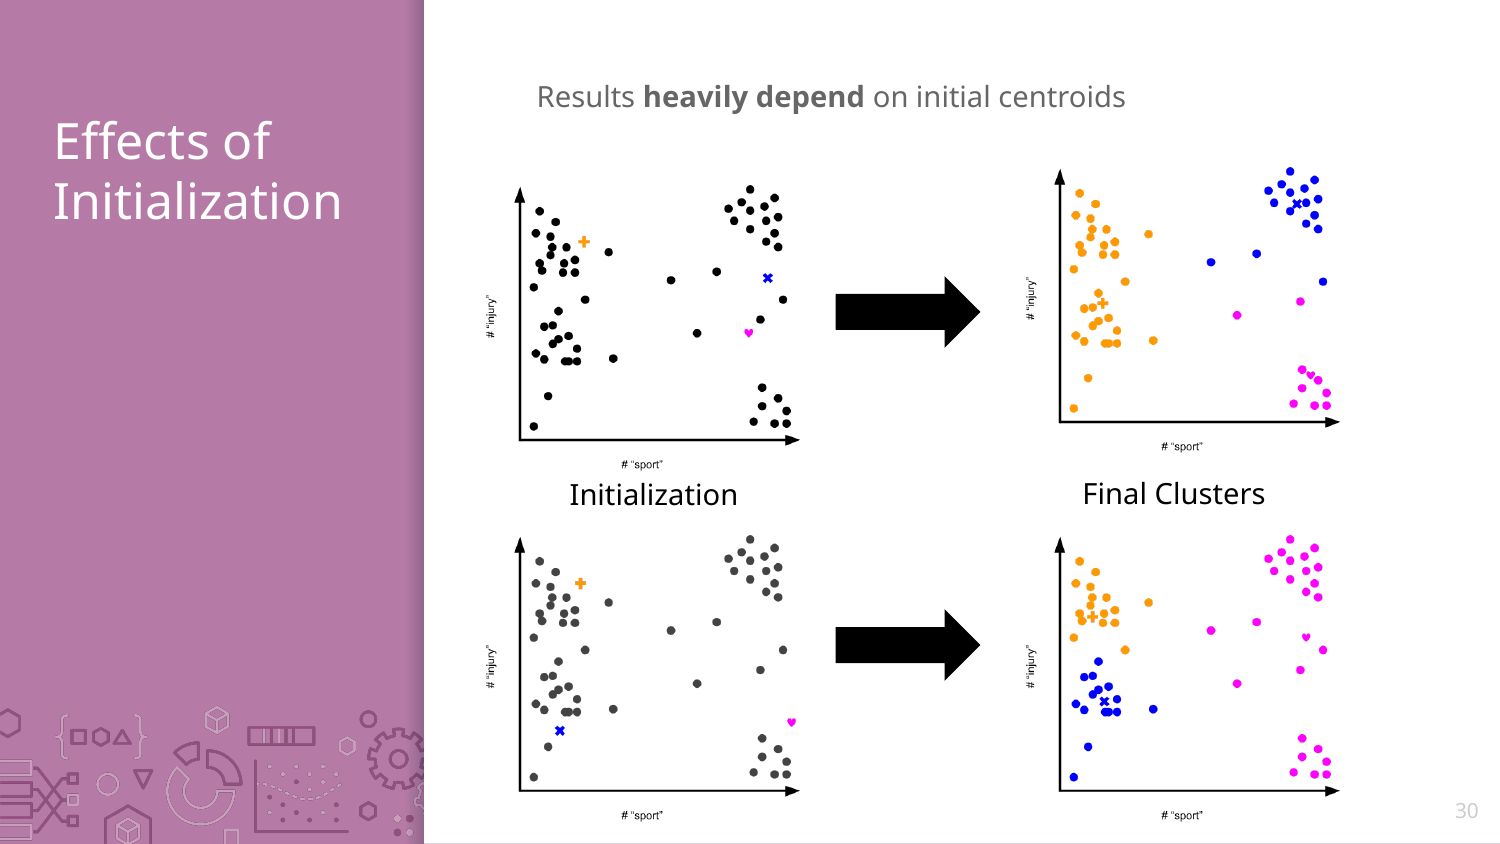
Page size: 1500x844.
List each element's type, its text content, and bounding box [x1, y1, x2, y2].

text_box Initialization [498, 481, 810, 519]
list Results heavily depend on initial centroids [498, 57, 1417, 711]
slide_number 30 [1403, 779, 1494, 844]
picture [1018, 535, 1350, 827]
text_box Final Clusters [1018, 467, 1330, 518]
text_box [833, 274, 983, 350]
picture [478, 185, 810, 476]
picture [1018, 166, 1350, 458]
text_box [833, 607, 983, 683]
picture [478, 535, 810, 827]
title Effects of Initialization [38, 94, 375, 748]
picture [0, 701, 424, 844]
